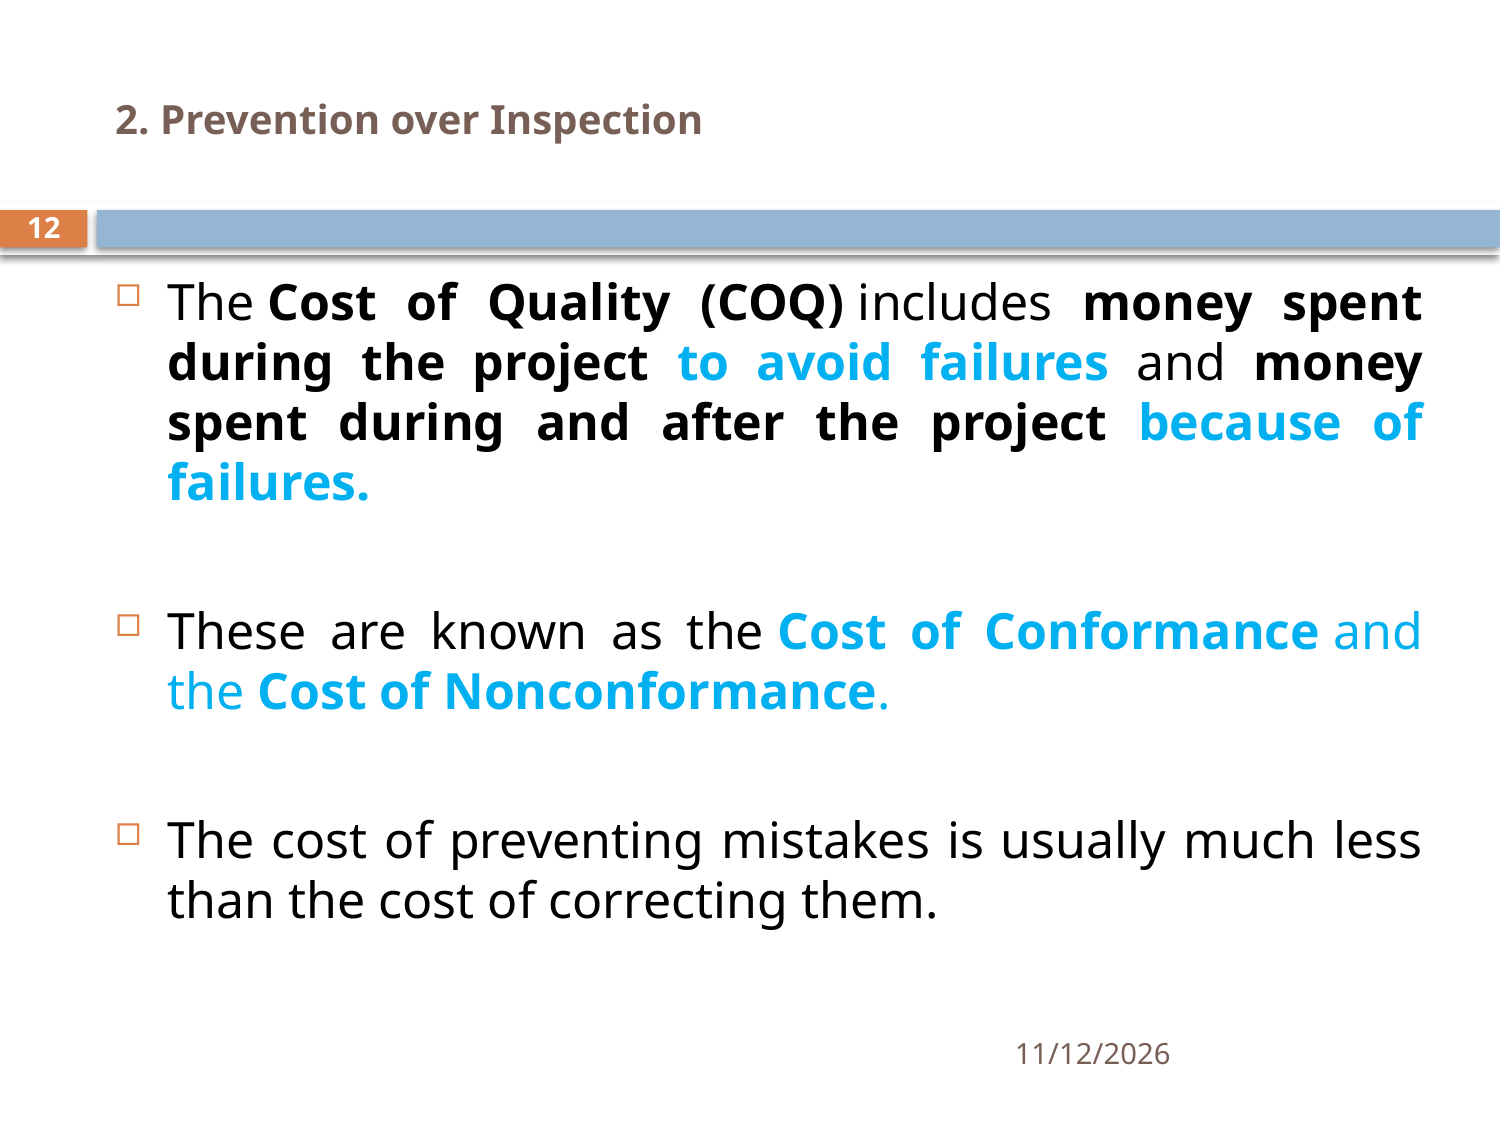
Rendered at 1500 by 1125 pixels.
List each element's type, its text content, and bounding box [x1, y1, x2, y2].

slide_number 12 [0, 208, 88, 249]
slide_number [999, 1025, 1438, 1085]
list The Cost of Quality (COQ) includes money spent during the project to avoid failures and money spent during and after the project because of failures. These are known as the Cost of Conformance and the Cost of Nonconformance. The cost of preventing mistakes is usually much less than the cost of correcting them. [100, 262, 1438, 1000]
title 2. Prevention over Inspection [100, 37, 1438, 200]
